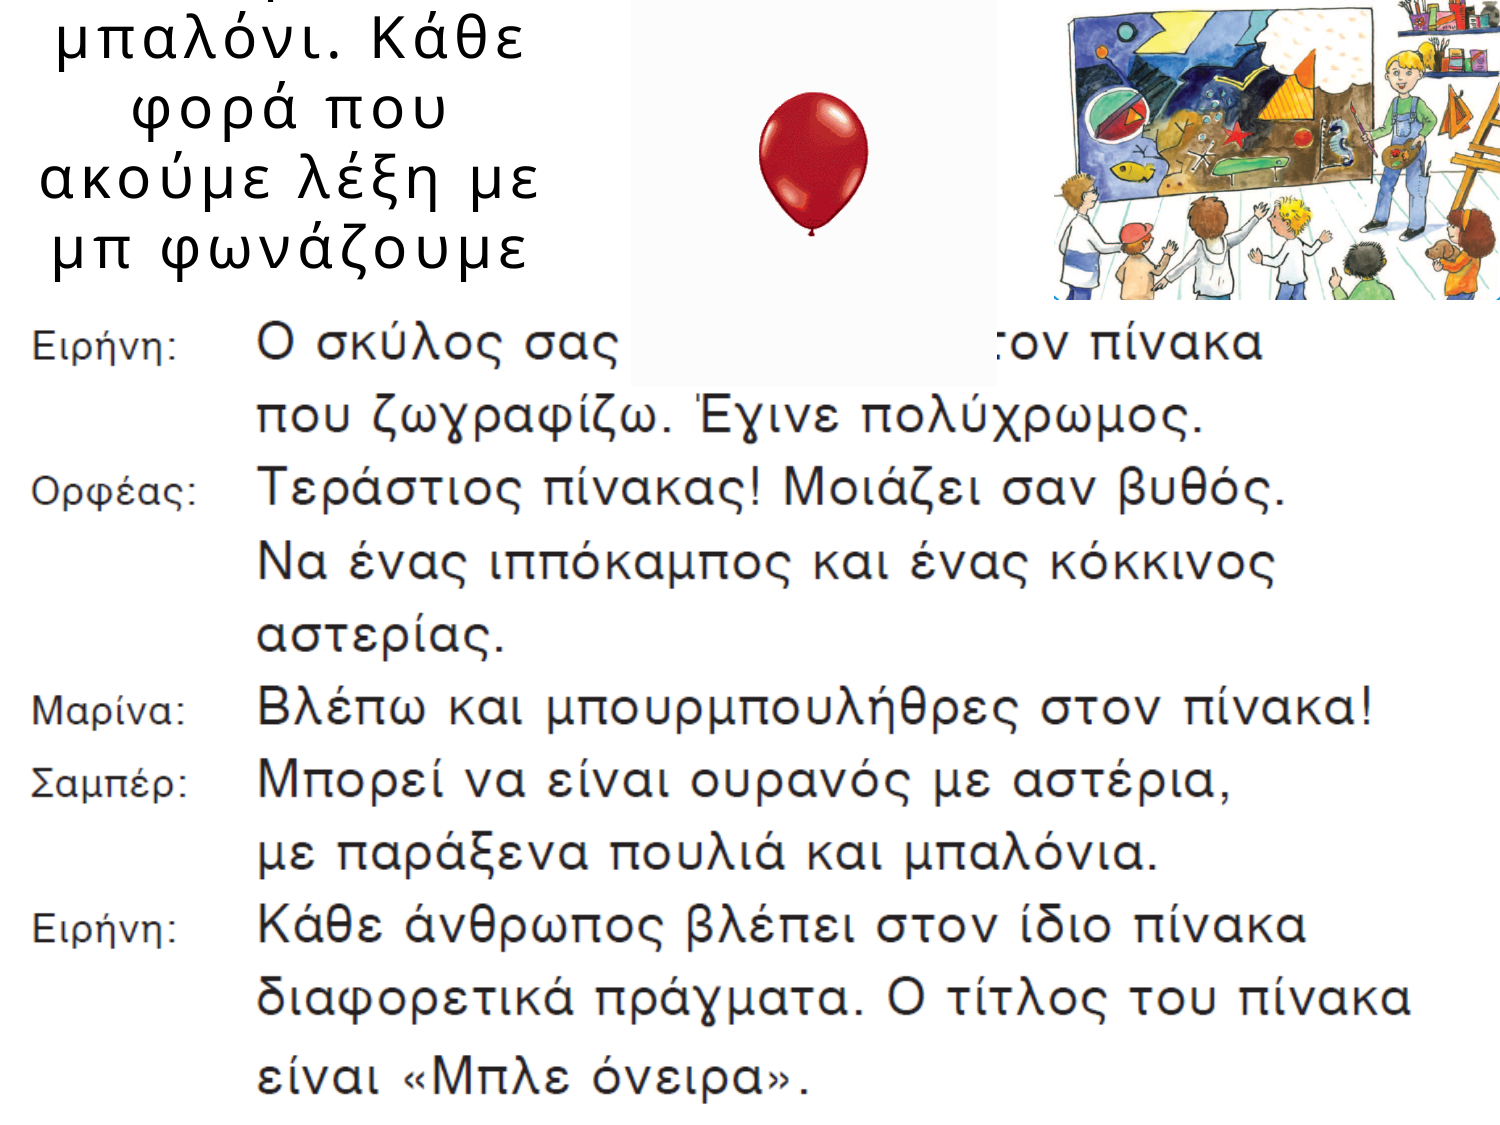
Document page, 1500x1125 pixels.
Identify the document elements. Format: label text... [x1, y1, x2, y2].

picture [1054, 0, 1500, 301]
title Σκάμε το μπαλόνι. Κάθε φορά που ακούμε λέξη με μπ φωνάζουμε μπουμ! [0, 46, 585, 235]
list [0, 292, 1500, 1125]
picture [631, 0, 997, 387]
